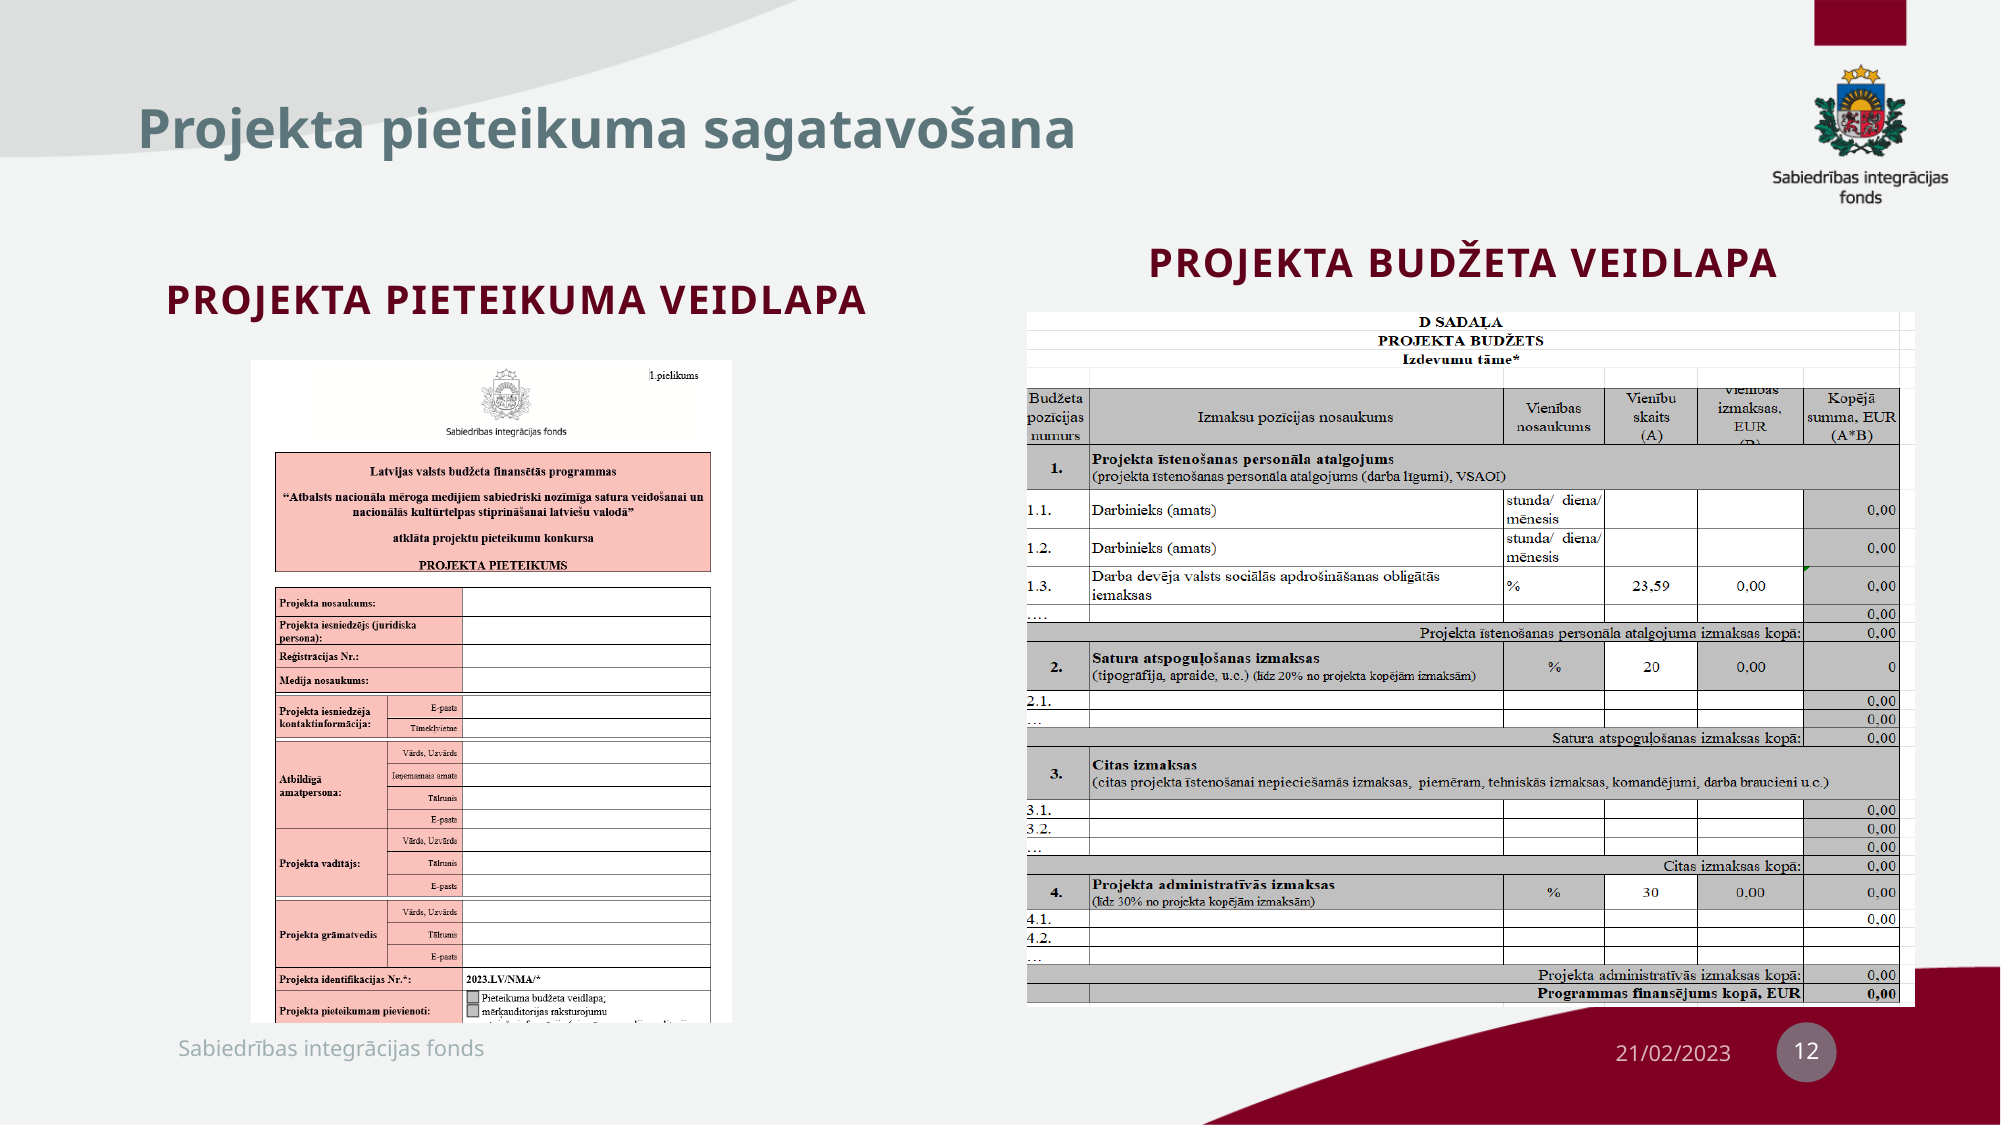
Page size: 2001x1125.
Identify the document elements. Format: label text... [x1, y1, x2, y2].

picture [0, 0, 2001, 1125]
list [1027, 312, 1915, 1007]
list Projekta budžeta veidlapa [1062, 177, 1863, 293]
list Projekta pieteikuma veidlapa [107, 258, 925, 330]
title Projekta pieteikuma sagatavošana [105, 69, 1723, 258]
footer Sabiedrības integrācijas fonds [163, 1023, 1132, 1076]
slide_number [1294, 1025, 1747, 1079]
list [251, 360, 732, 1023]
slide_number 12 [1776, 1022, 1837, 1083]
